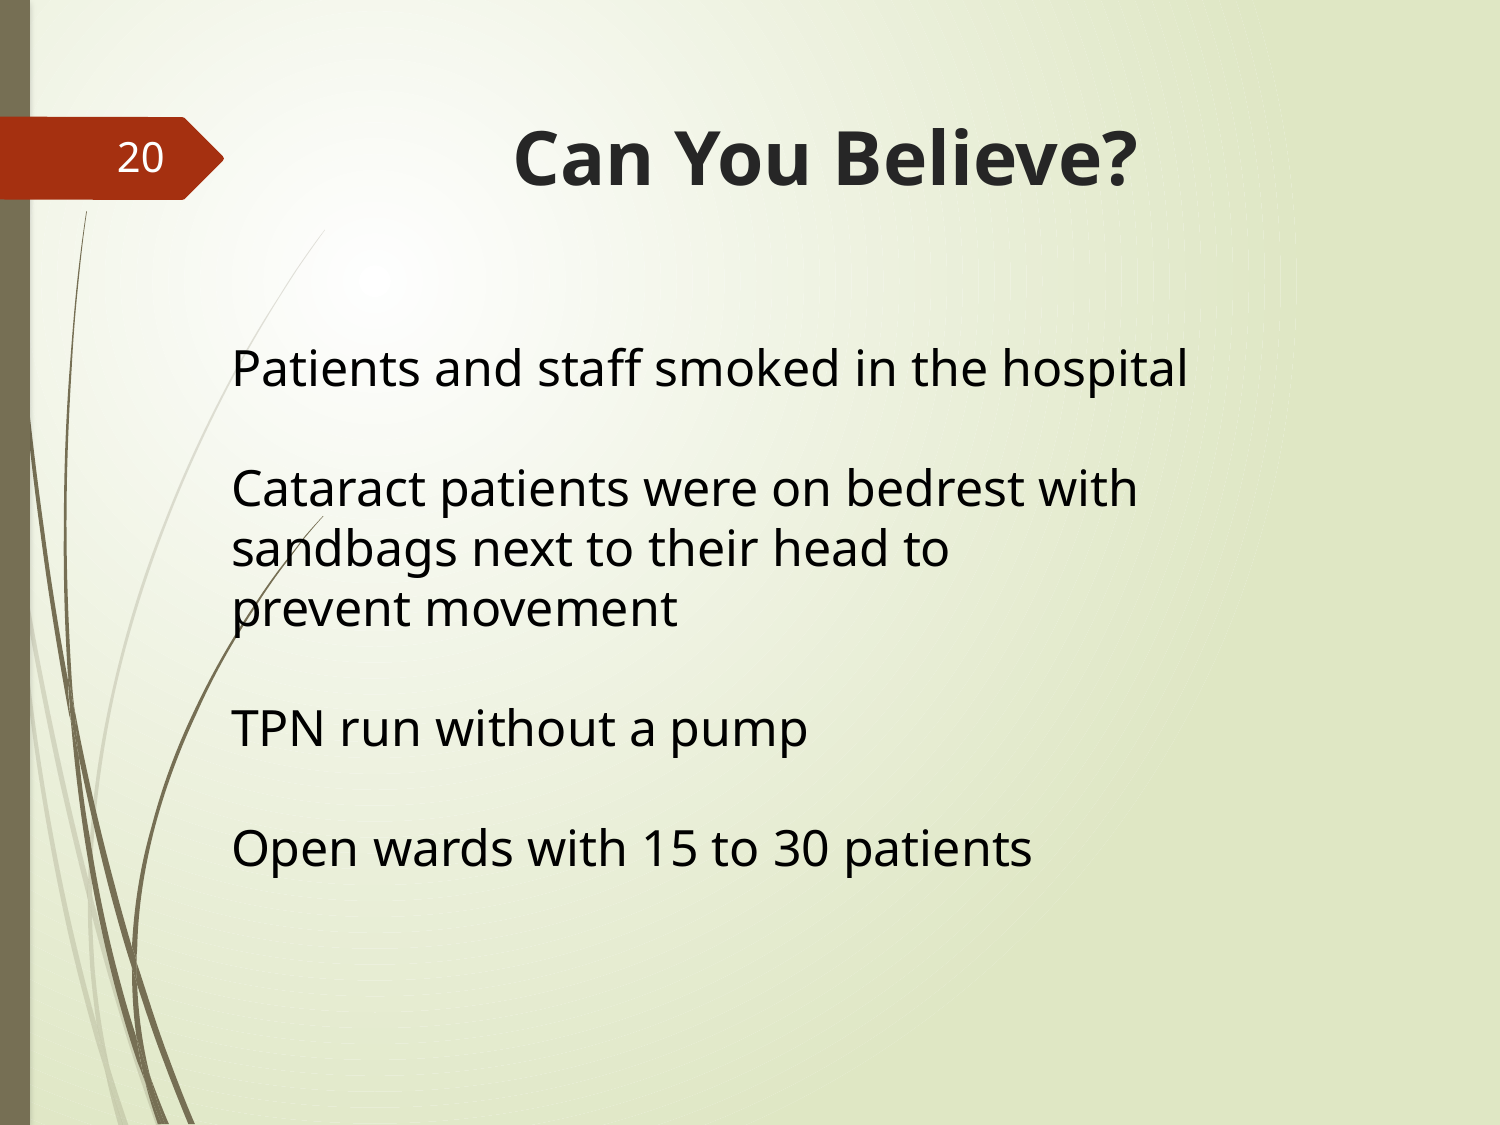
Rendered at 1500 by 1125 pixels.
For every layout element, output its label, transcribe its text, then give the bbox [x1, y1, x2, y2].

slide_number 20 [83, 129, 180, 190]
text_box Patients and staff smoked in the hospital Cataract patients were on bedrest with sandbags next to their head to prevent movement TPN run without a pump Open wards with 15 to 30 patients [215, 329, 1333, 884]
title Can You Believe? [319, 102, 1333, 219]
